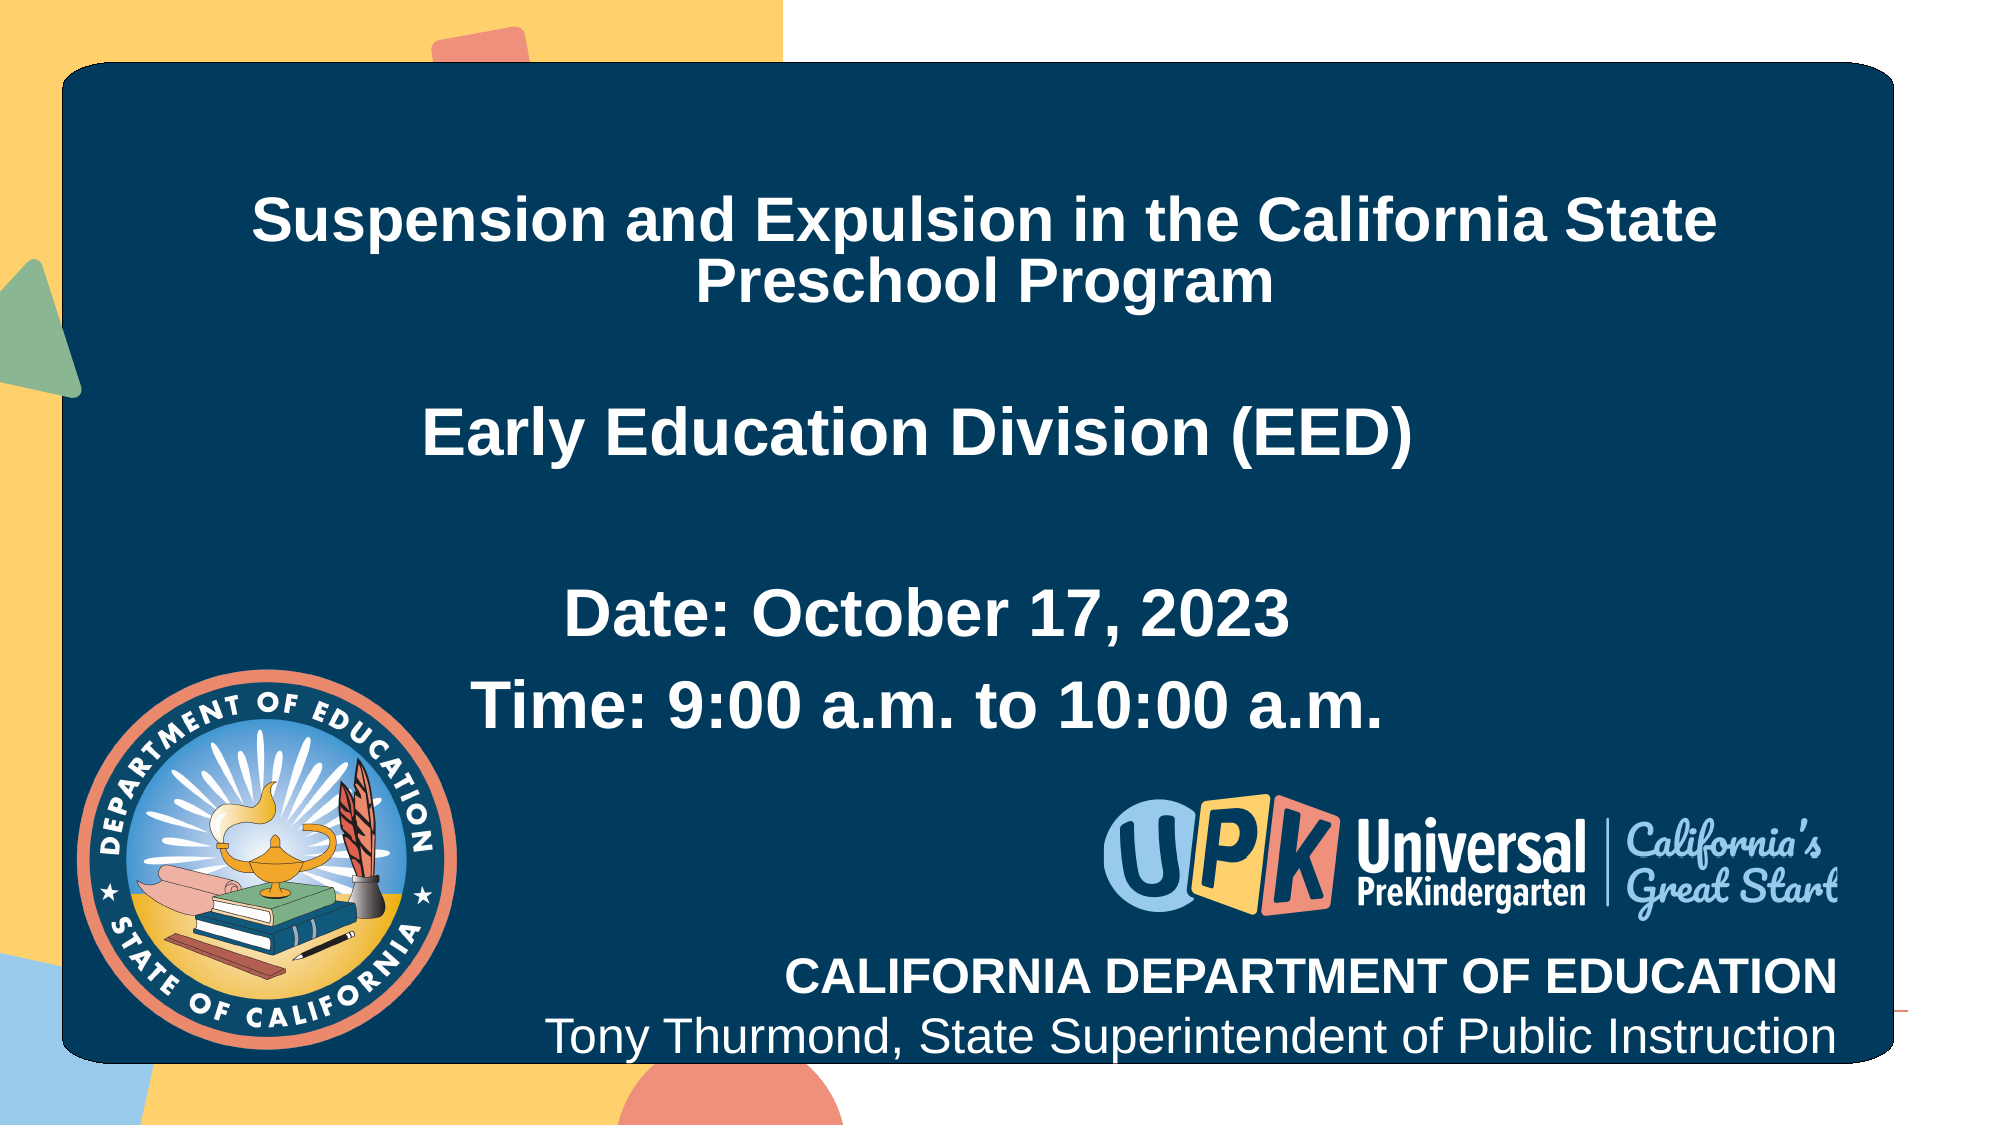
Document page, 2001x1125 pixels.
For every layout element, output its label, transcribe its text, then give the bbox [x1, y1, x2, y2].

picture [74, 664, 461, 1056]
title Suspension and Expulsion in the California State Preschool Program [146, 192, 1827, 315]
list Early Education Division (EED) Date: October 17, 2023 Time: 9:00 a.m. to 10:00 a.m. [218, 363, 1636, 755]
